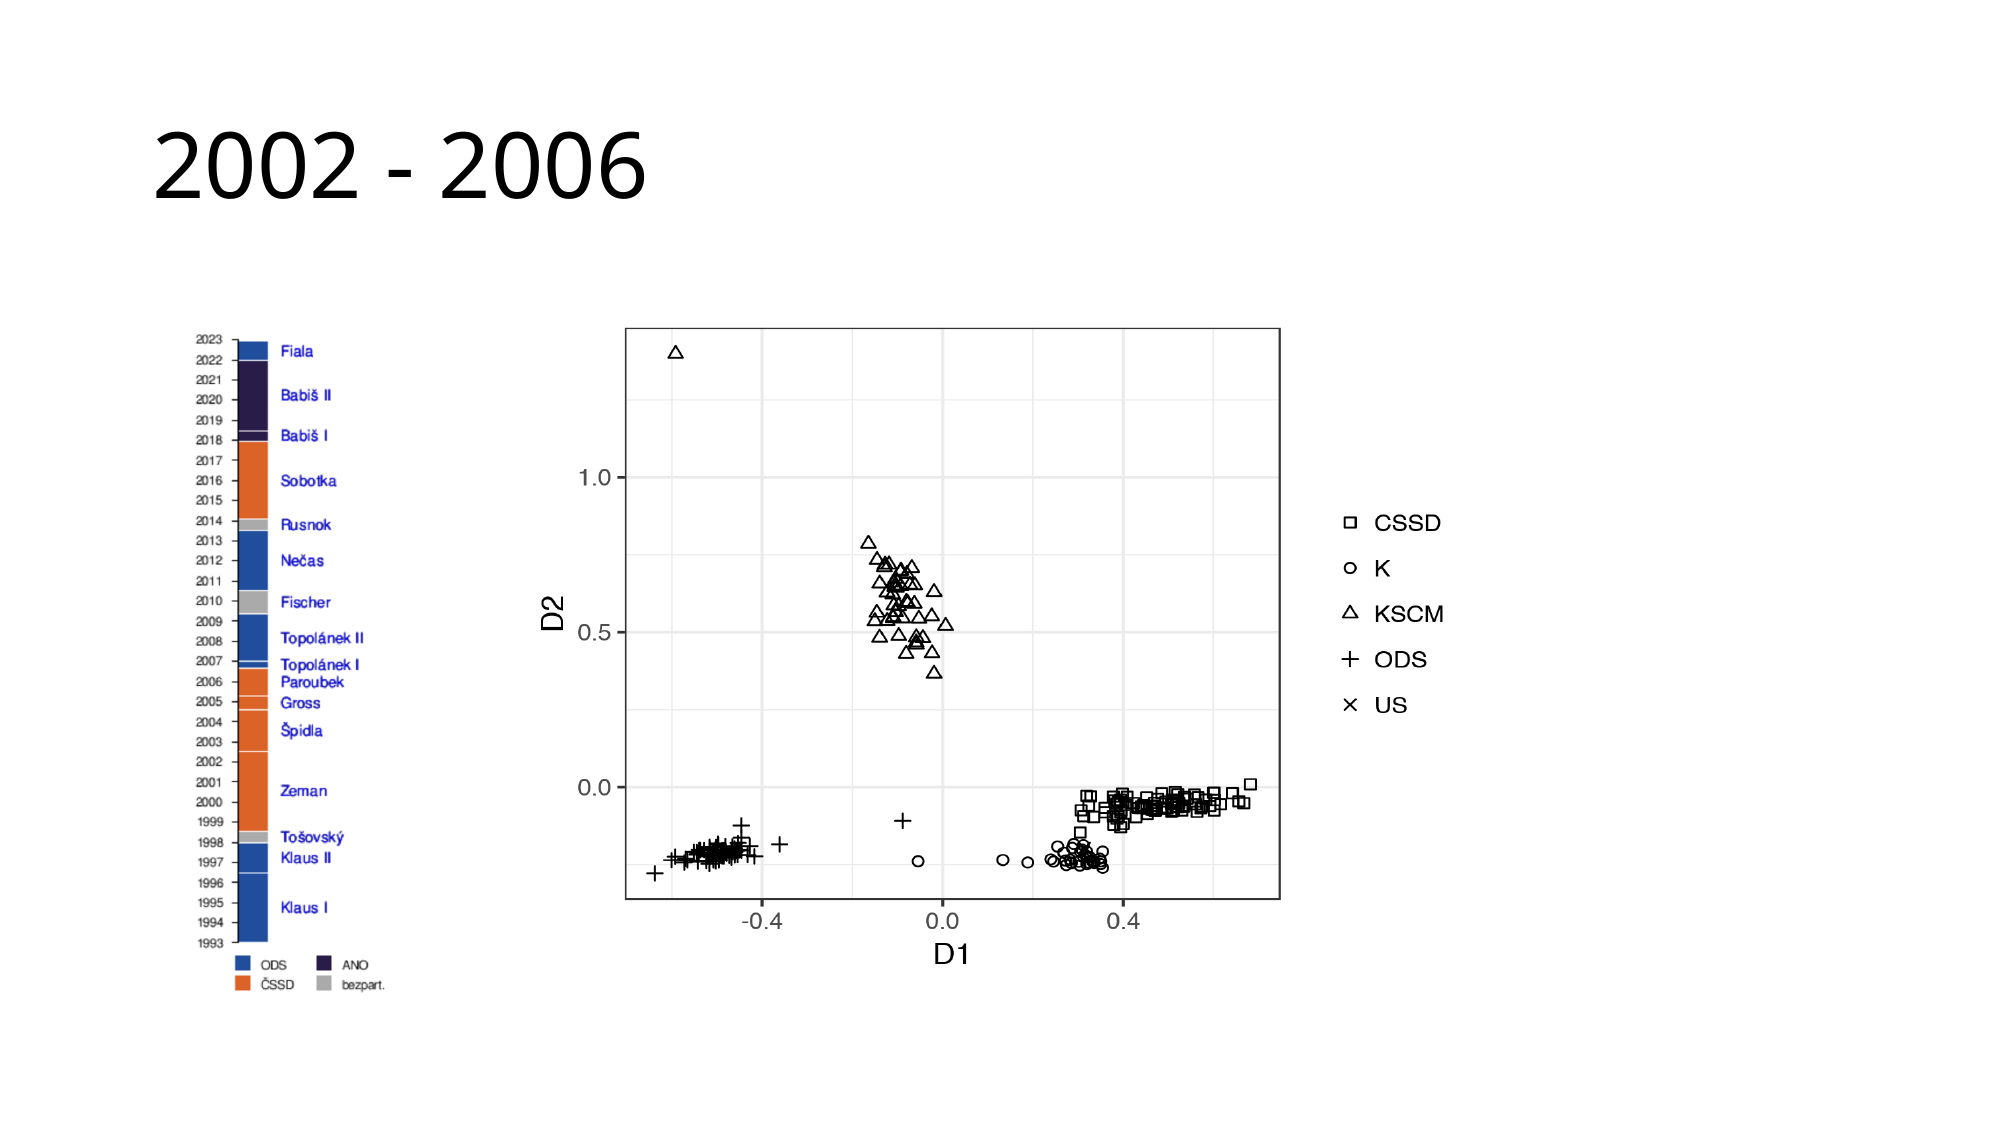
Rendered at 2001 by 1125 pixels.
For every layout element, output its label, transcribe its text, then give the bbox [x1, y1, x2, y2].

picture [178, 315, 393, 1030]
title 2002 - 2006 [137, 59, 1863, 278]
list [190, 313, 488, 1028]
picture [525, 313, 1475, 985]
